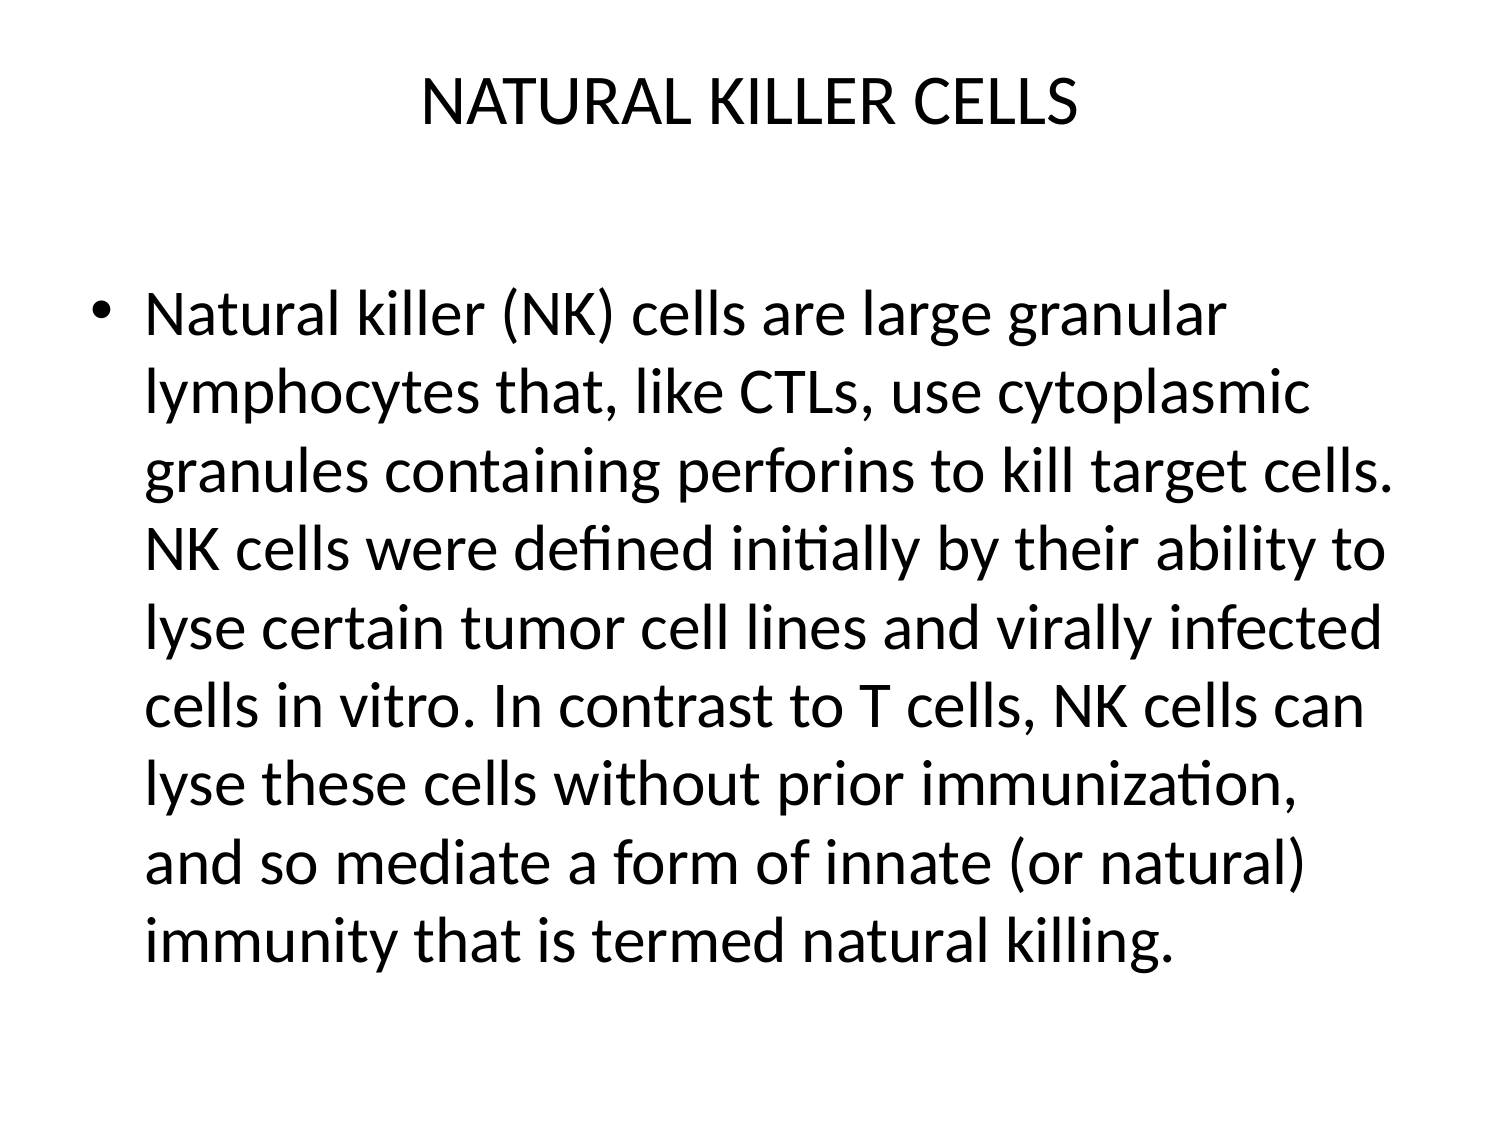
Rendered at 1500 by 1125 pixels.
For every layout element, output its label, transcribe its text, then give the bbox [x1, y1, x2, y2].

title NATURAL KILLER CELLS [75, 45, 1425, 233]
list Natural killer (NK) cells are large granular lymphocytes that, like CTLs, use cytoplasmic granules containing perforins to kill target cells. NK cells were defined initially by their ability to lyse certain tumor cell lines and virally infected cells in vitro. In contrast to T cells, NK cells can lyse these cells without prior immunization, and so mediate a form of innate (or natural) immunity that is termed natural killing. ‌ [75, 262, 1425, 1005]
